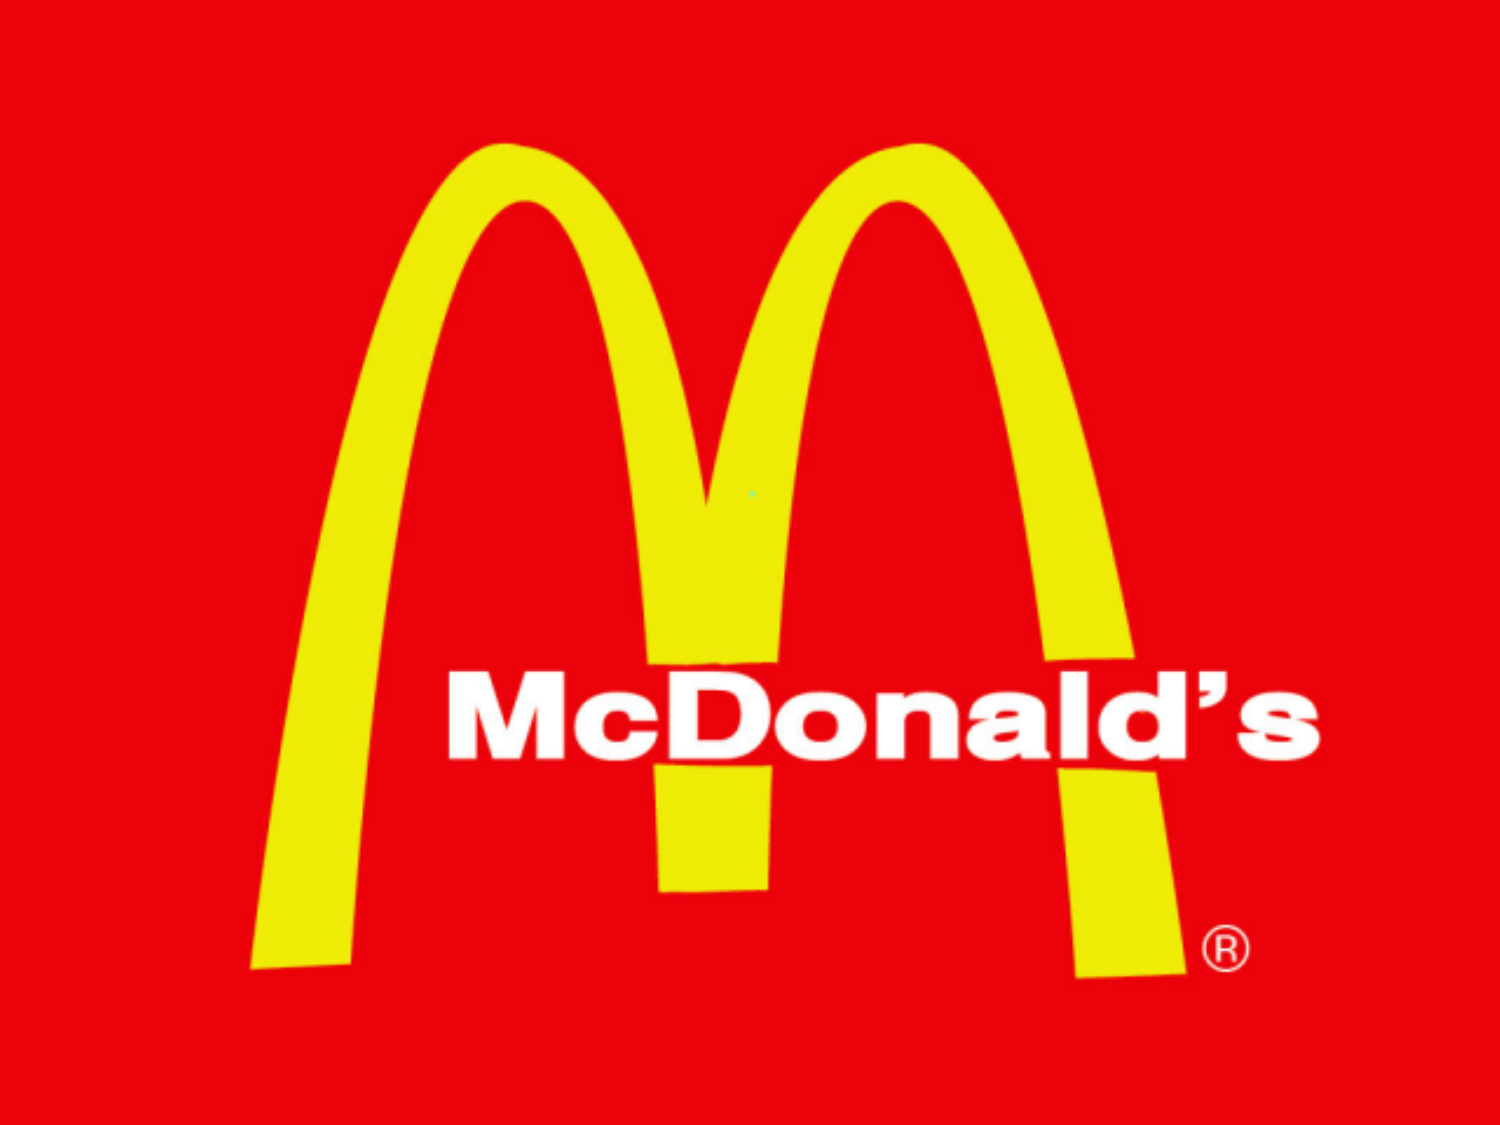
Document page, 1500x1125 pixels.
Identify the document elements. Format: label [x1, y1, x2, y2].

list [0, 0, 1500, 1125]
